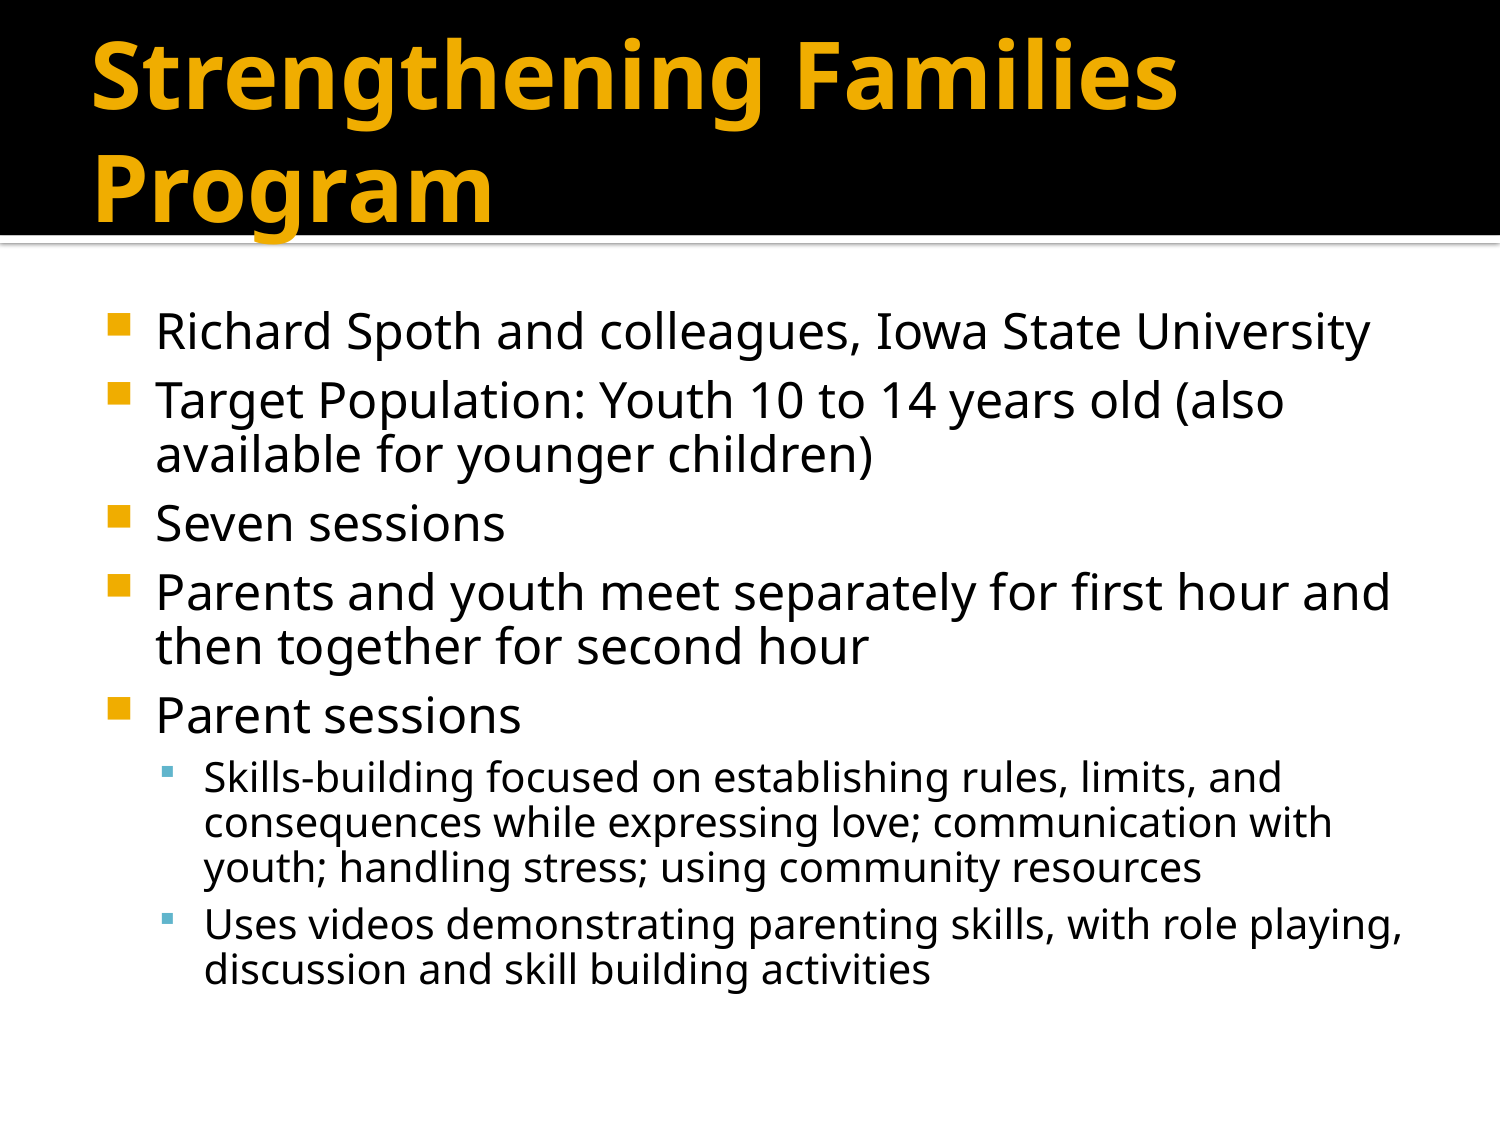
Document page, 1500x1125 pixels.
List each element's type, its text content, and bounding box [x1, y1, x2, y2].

list Richard Spoth and colleagues, Iowa State University Target Population: Youth 10 to 14 years old (also available for younger children) Seven sessions Parents and youth meet separately for first hour and then together for second hour Parent sessions Skills-building focused on establishing rules, limits, and consequences while expressing love; communication with youth; handling stress; using community resources Uses videos demonstrating parenting skills, with role playing, discussion and skill building activities [75, 291, 1425, 1050]
title Strengthening Families Program [75, 25, 1425, 231]
